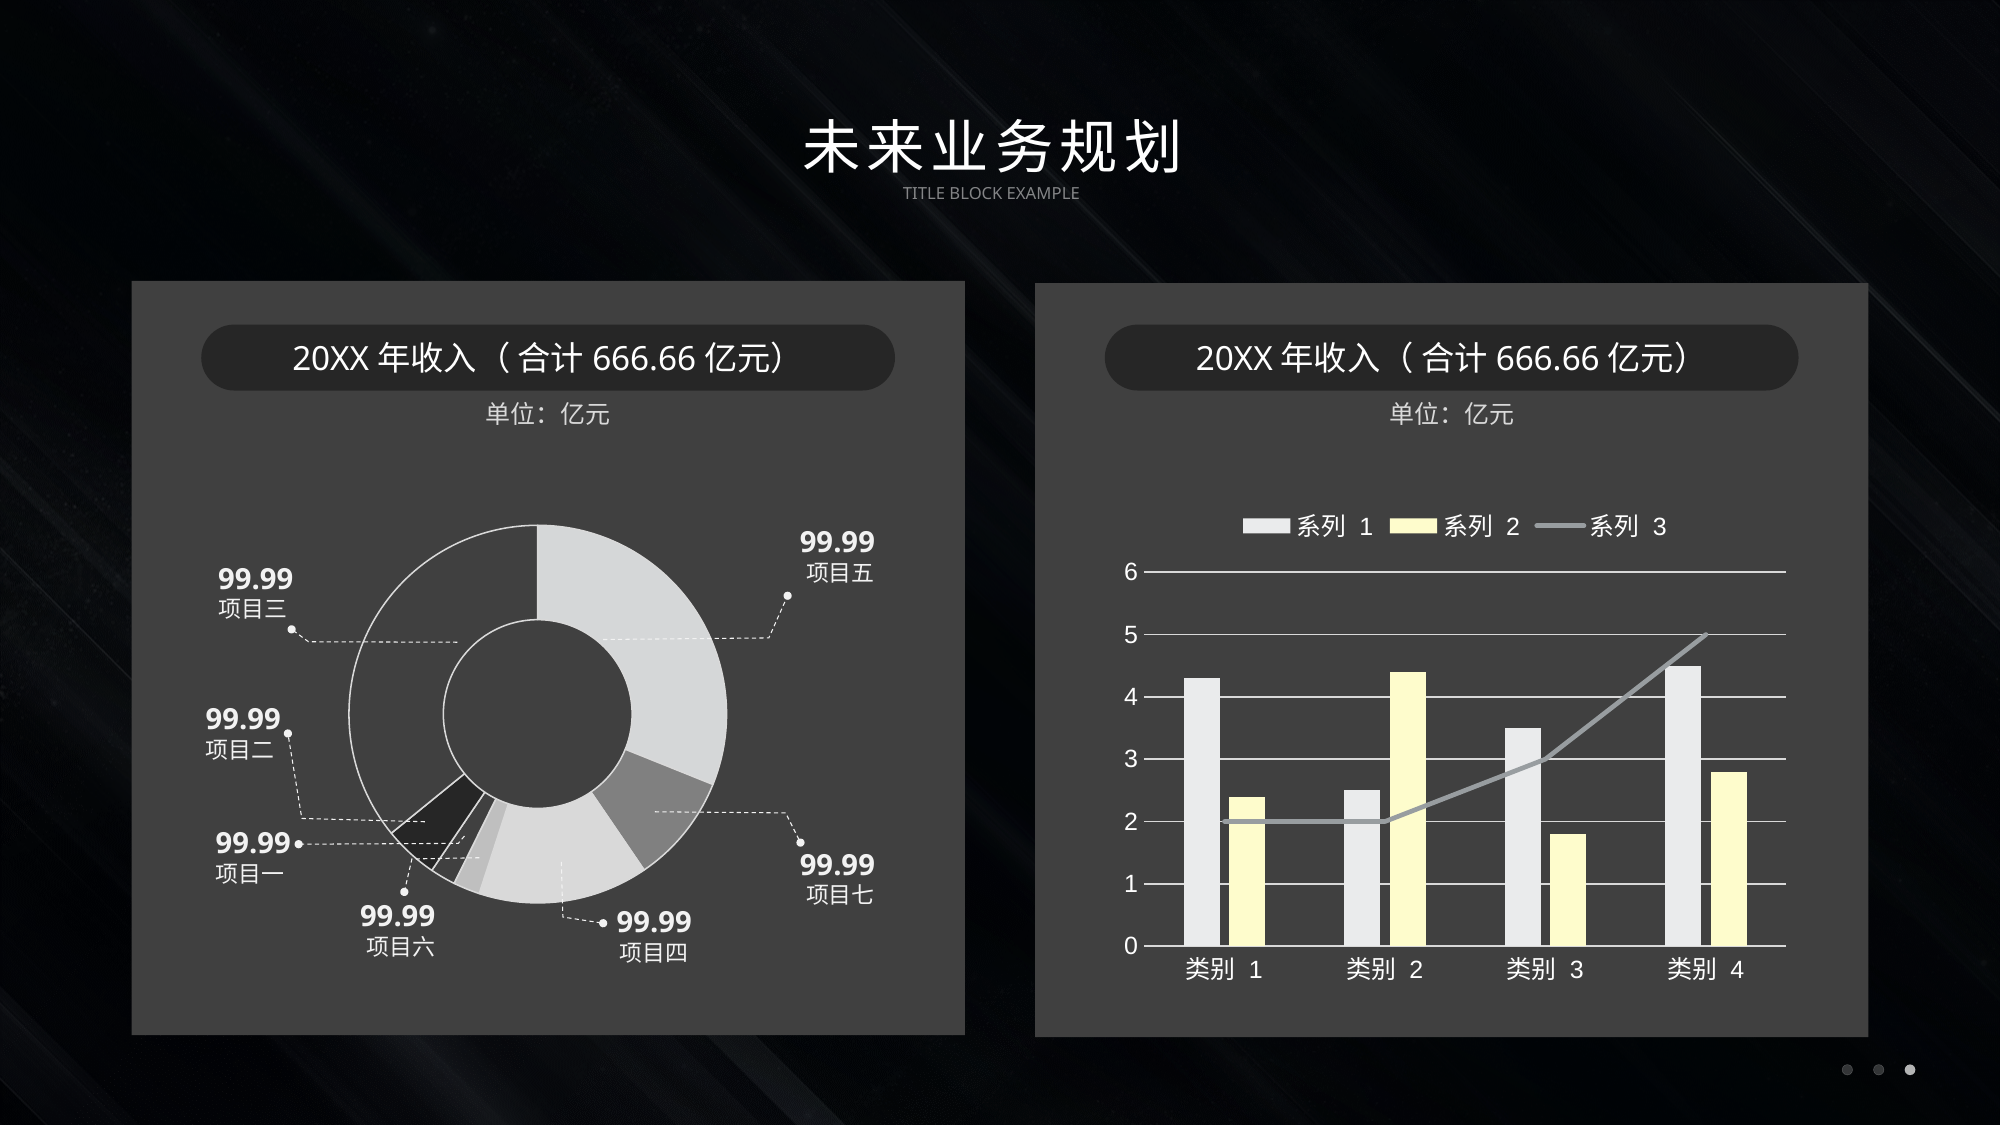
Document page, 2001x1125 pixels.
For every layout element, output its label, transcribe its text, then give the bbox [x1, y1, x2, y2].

text_box 99.99 项目五 [788, 523, 876, 592]
text_box 99.99 项目四 [571, 911, 738, 971]
chart [288, 517, 788, 911]
text_box 单位：亿元 [1351, 391, 1553, 442]
text_box [131, 280, 966, 1036]
text_box 20XX年收入（ 合计666.66亿元） [1103, 323, 1800, 392]
text_box 99.99 项目七 [738, 845, 876, 914]
text_box 99.99 项目二 [205, 700, 288, 768]
text_box [1034, 282, 1869, 1038]
text_box [788, 815, 805, 847]
text_box [561, 911, 608, 928]
chart [1110, 491, 1800, 997]
text_box 99.99 项目三 [218, 560, 288, 628]
text_box 99.99 项目一 [215, 824, 288, 892]
text_box 99.99 项目六 [269, 897, 436, 965]
picture [0, 0, 2000, 1125]
text_box 单位：亿元 [458, 391, 639, 442]
text_box 20XX年收入（ 合计666.66亿元） [200, 323, 897, 392]
text_box TITLE BLOCK EXAMPLE [859, 182, 1124, 203]
text_box 未来业务规划 [796, 109, 1189, 181]
